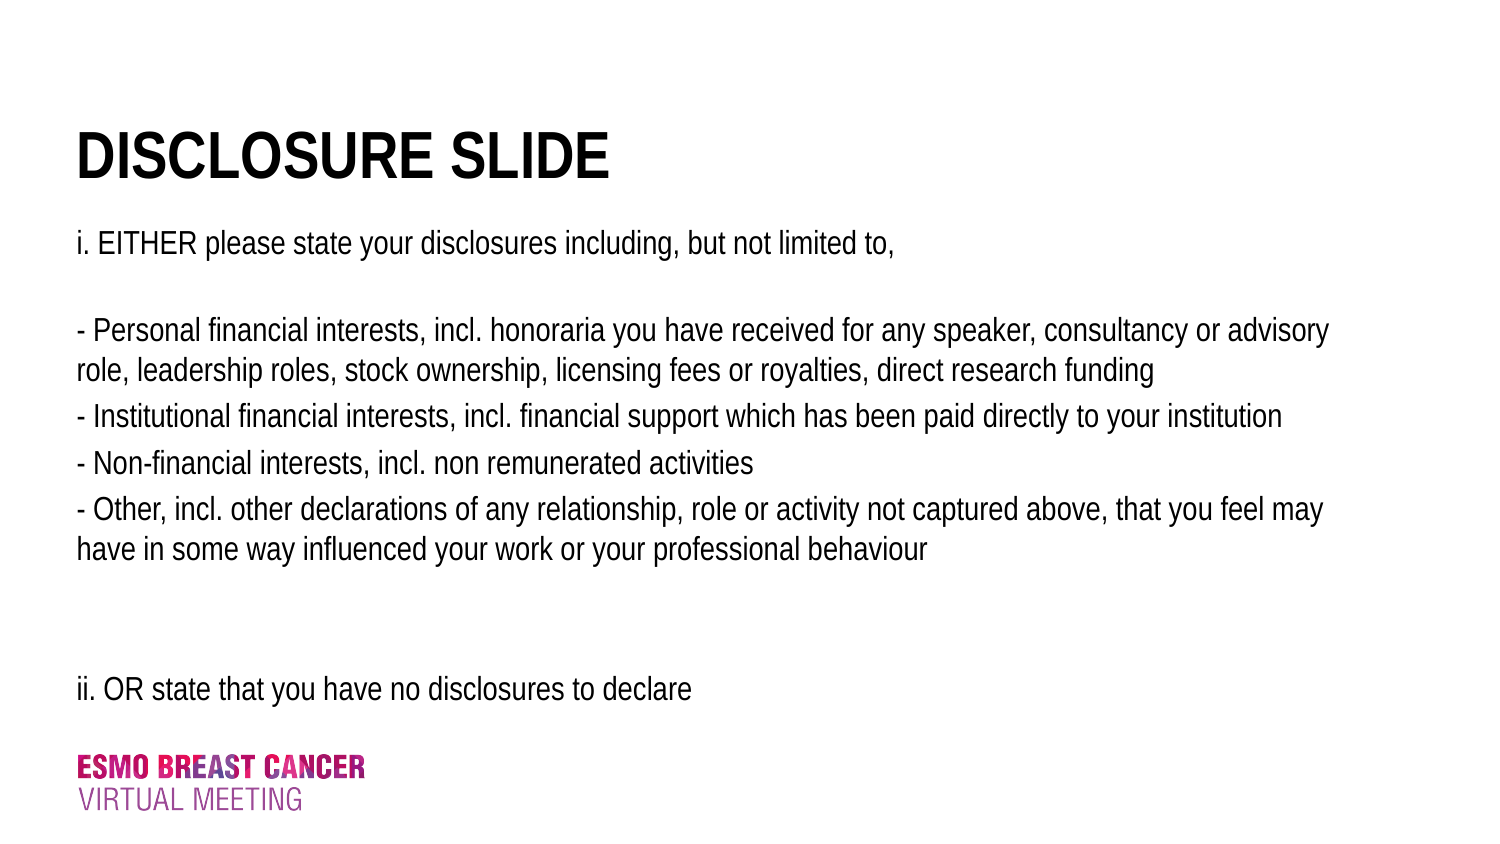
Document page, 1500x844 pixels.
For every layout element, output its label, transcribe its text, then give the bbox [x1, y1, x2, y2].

title DISCLOSURE SLIDE [61, 64, 879, 200]
subtitle i. EITHER please state your disclosures including, but not limited to, - Personal financial interests, incl. honoraria you have received for any speaker, consultancy or advisory role, leadership roles, stock ownership, licensing fees or royalties, direct research funding - Institutional financial interests, incl. financial support which has been paid directly to your institution - Non-financial interests, incl. non remunerated activities - Other, incl. other declarations of any relationship, role or activity not captured above, that you feel may have in some way influenced your work or your professional behaviour ii. OR state that you have no disclosures to declare [61, 213, 1380, 282]
picture [78, 754, 365, 811]
